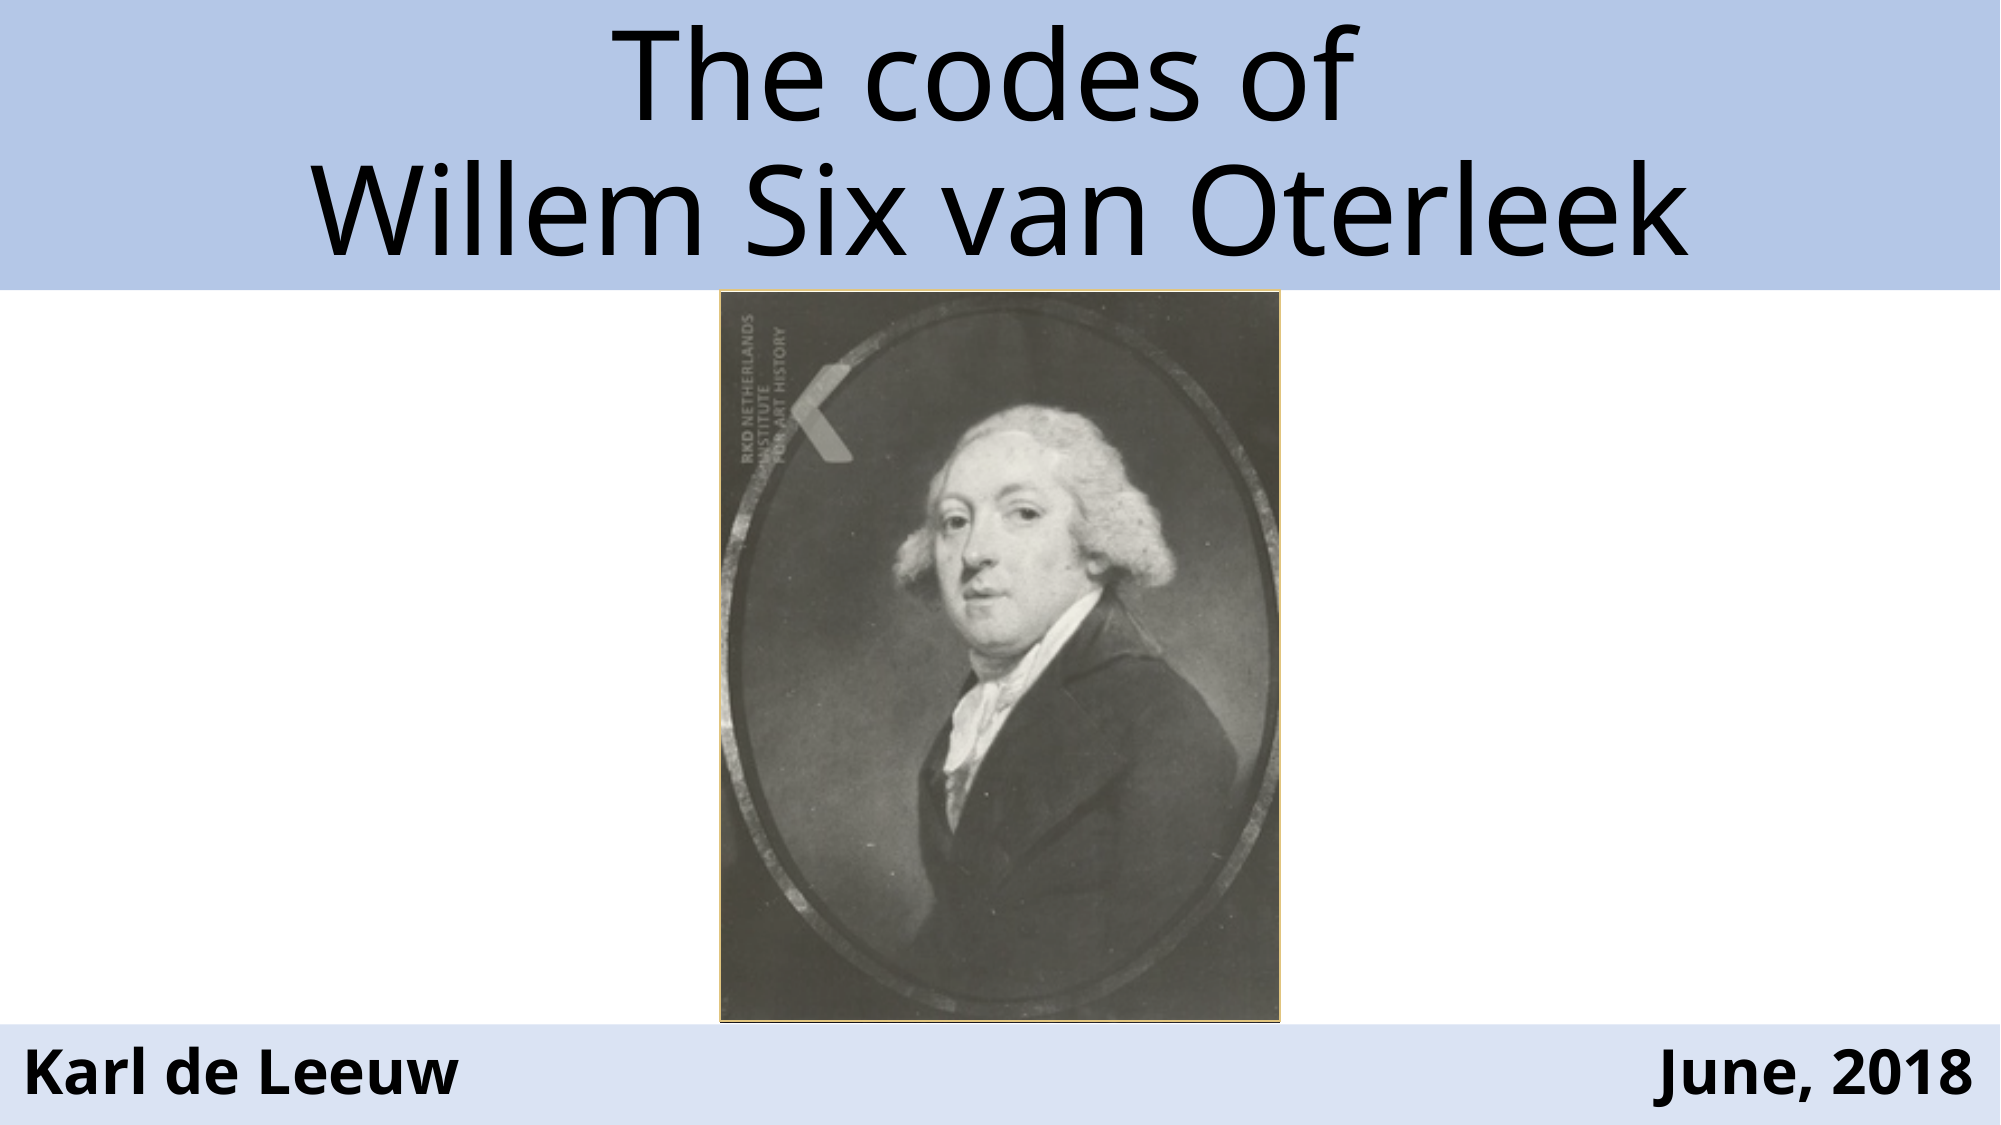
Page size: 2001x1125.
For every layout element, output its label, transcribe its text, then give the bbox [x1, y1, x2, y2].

picture [720, 292, 1280, 1023]
title The codes of Willem Six van Oterleek [0, 0, 2000, 291]
text_box Karl de Leeuw June, 2018 [0, 1024, 2000, 1125]
text_box [719, 289, 1281, 1022]
